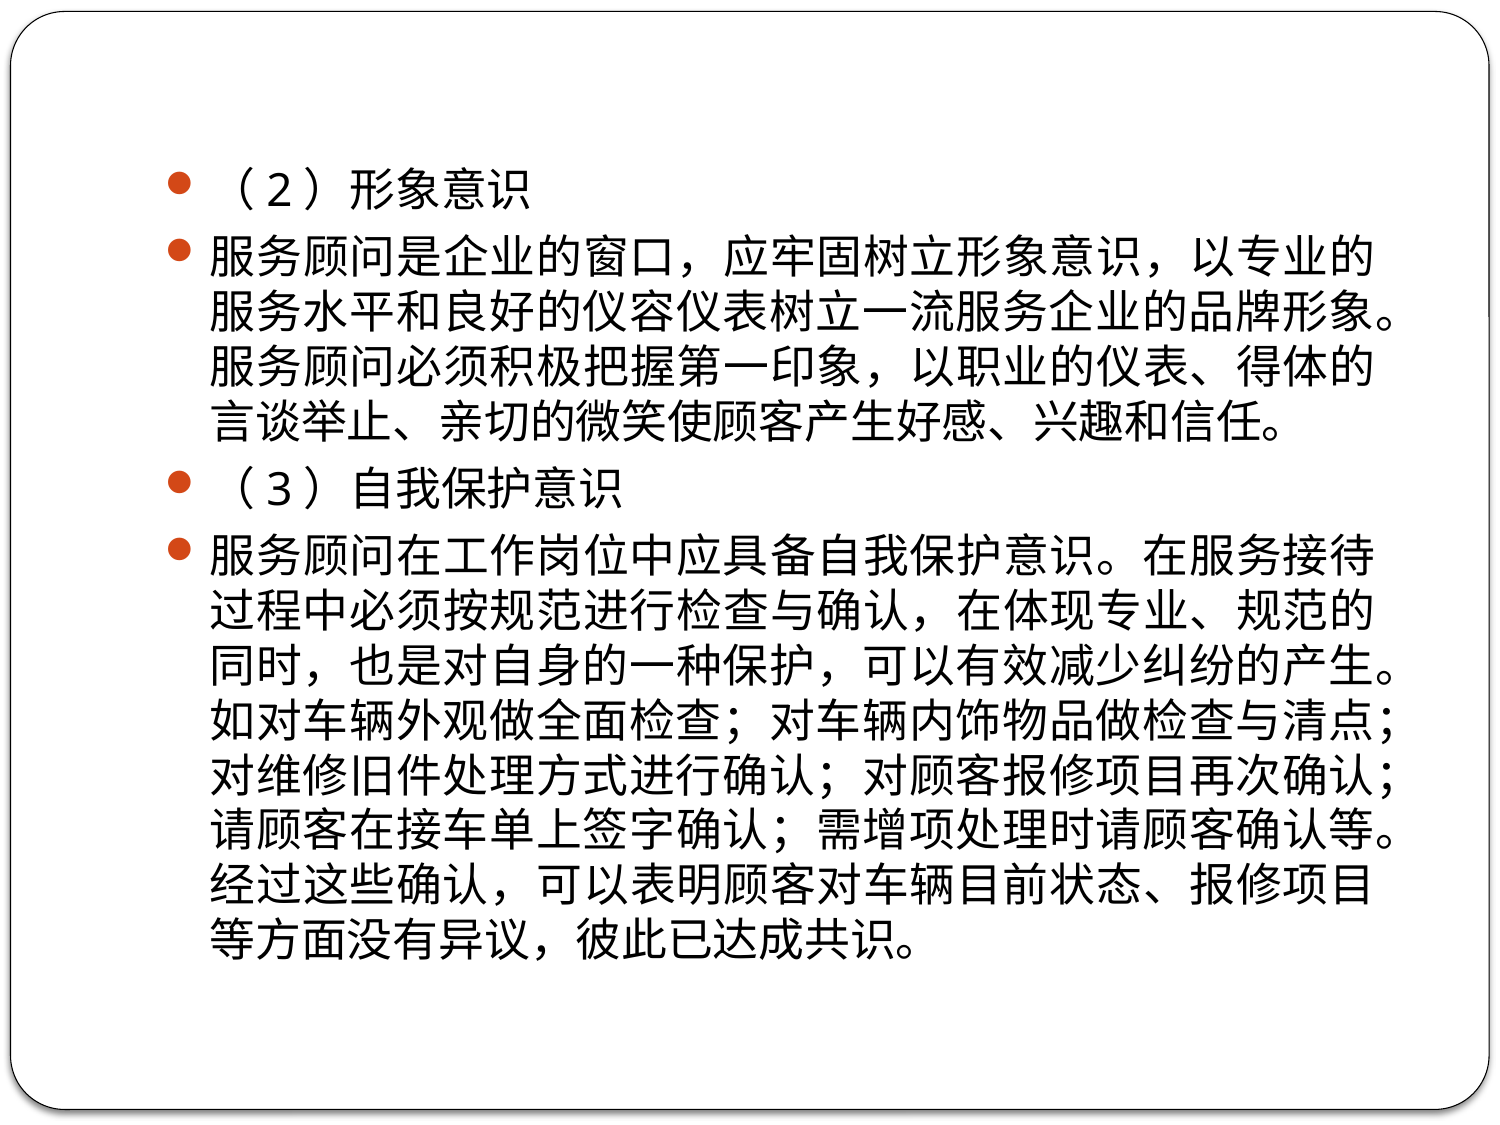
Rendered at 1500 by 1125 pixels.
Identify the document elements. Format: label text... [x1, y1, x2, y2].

list （2）形象意识 服务顾问是企业的窗口，应牢固树立形象意识，以专业的服务水平和良好的仪容仪表树立一流服务企业的品牌形象。服务顾问必须积极把握第一印象，以职业的仪表、得体的言谈举止、亲切的微笑使顾客产生好感、兴趣和信任。 （3）自我保护意识 服务顾问在工作岗位中应具备自我保护意识。在服务接待过程中必须按规范进行检查与确认，在体现专业、规范的同时，也是对自身的一种保护，可以有效减少纠纷的产生。如对车辆外观做全面检查；对车辆内饰物品做检查与清点；对维修旧件处理方式进行确认；对顾客报修项目再次确认；请顾客在接车单上签字确认；需增项处理时请顾客确认等。经过这些确认，可以表明顾客对车辆目前状态、报修项目等方面没有异议，彼此已达成共识。 [150, 153, 1391, 988]
